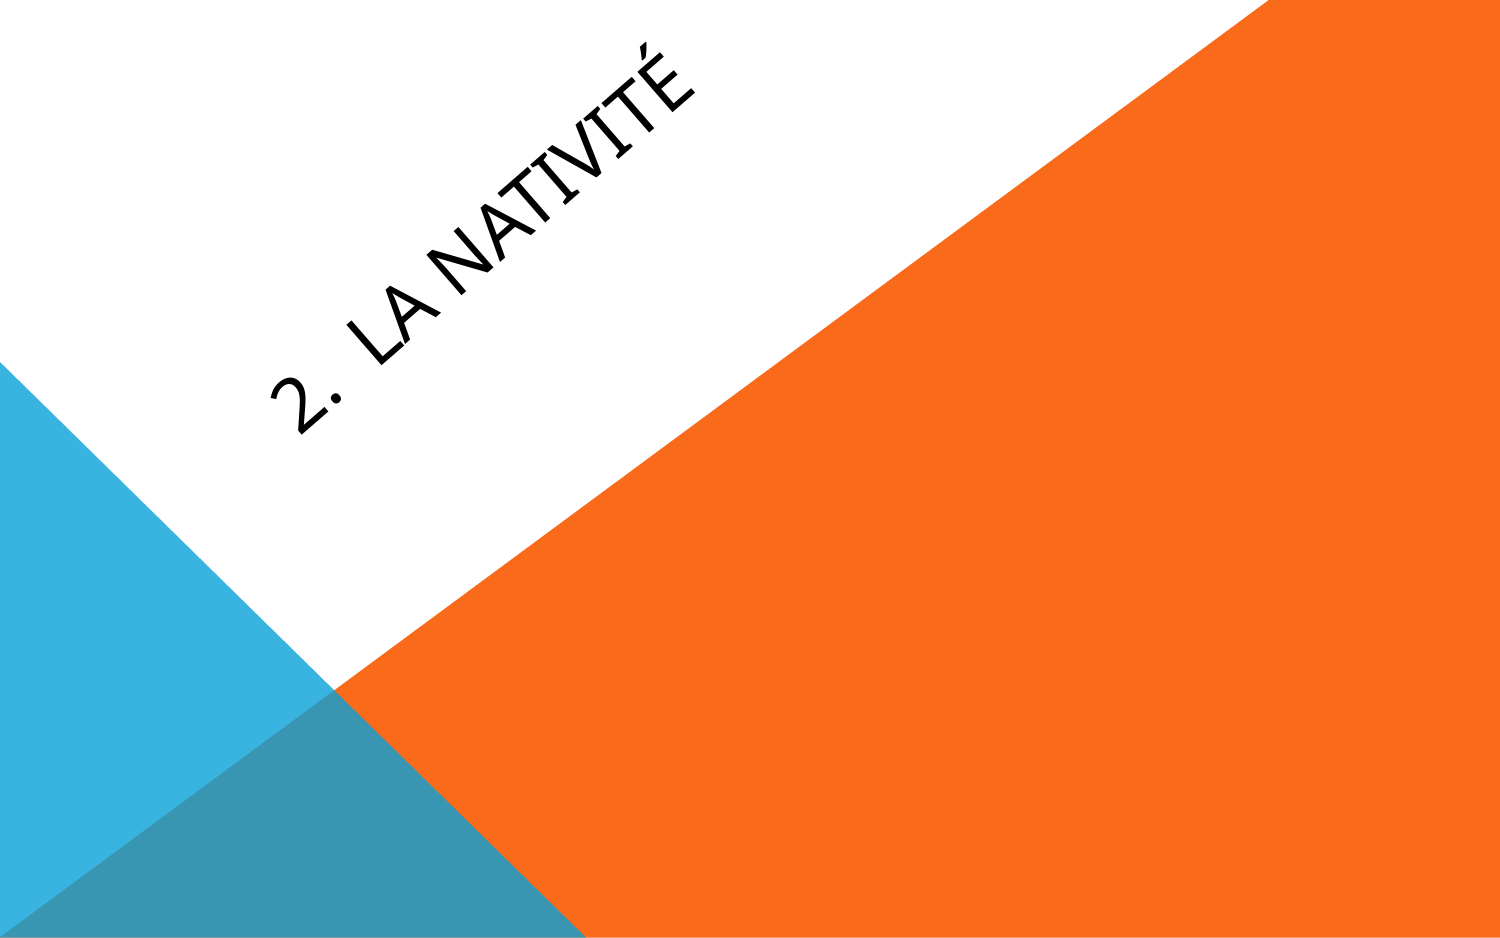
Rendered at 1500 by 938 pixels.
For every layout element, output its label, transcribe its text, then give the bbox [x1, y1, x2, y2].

title 2. La nativité [52, 0, 828, 580]
